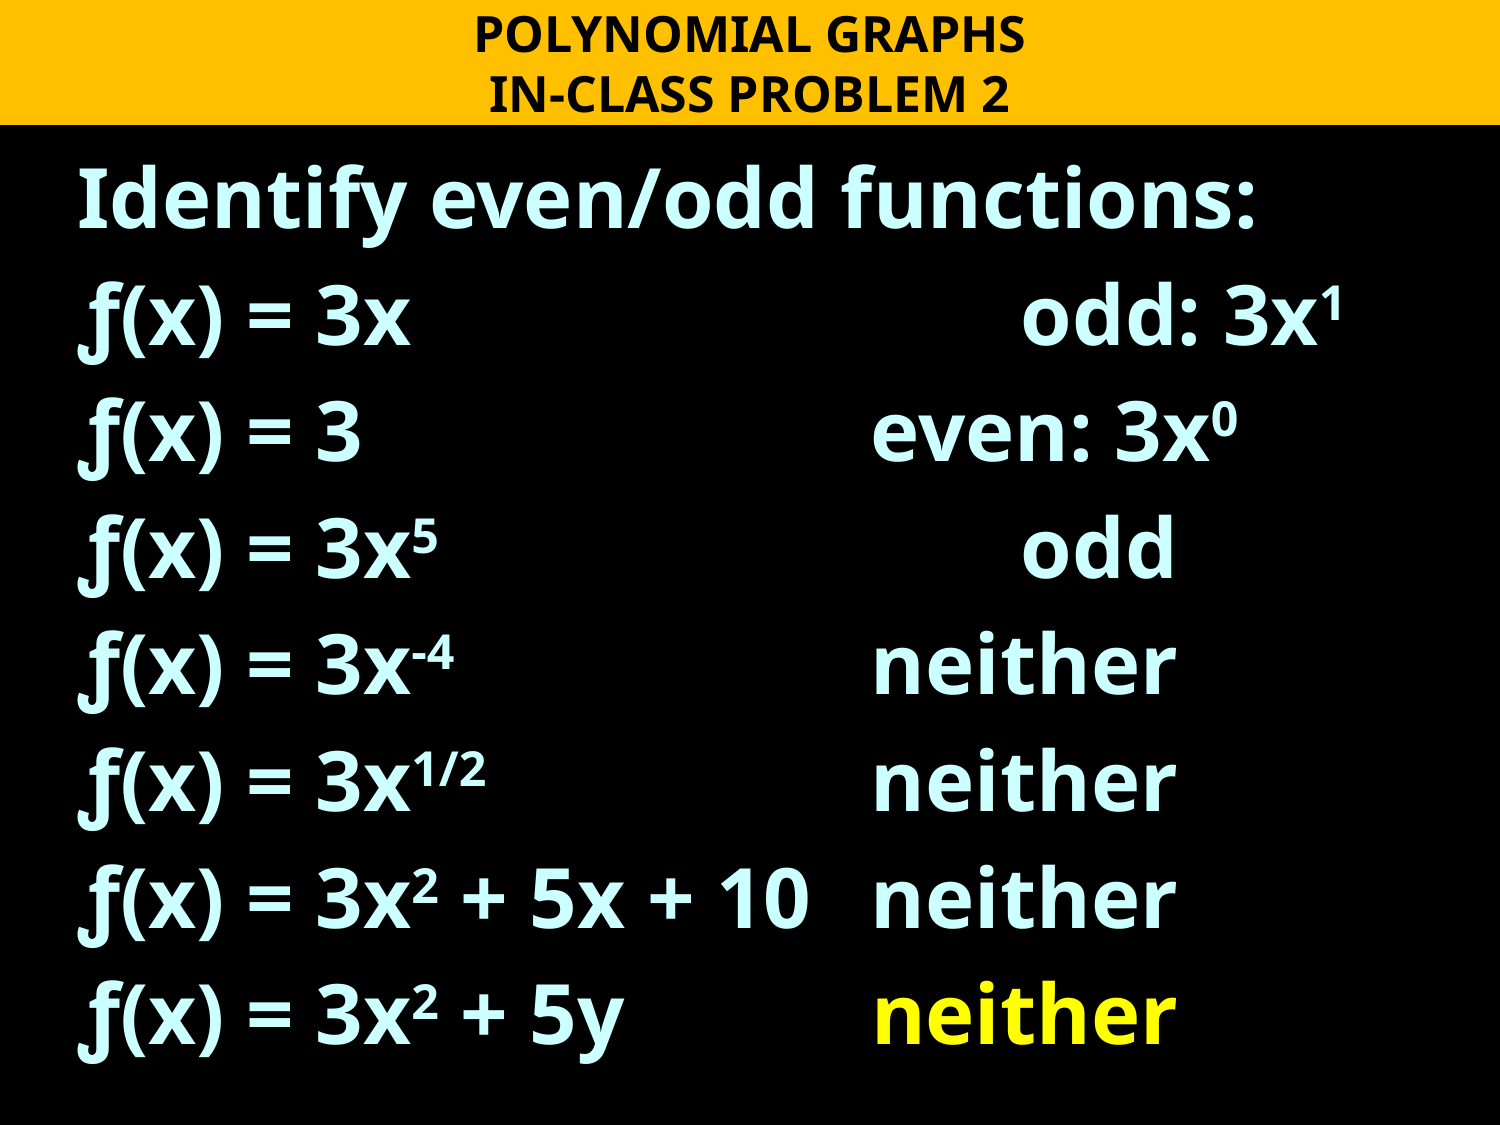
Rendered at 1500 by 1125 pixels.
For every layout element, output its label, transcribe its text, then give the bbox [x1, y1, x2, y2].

text_box POLYNOMIAL GRAPHS IN-CLASS PROBLEM 2 [0, 0, 1500, 125]
list Identify even/odd functions: ƒ(x) = 3x odd: 3x1 ƒ(x) = 3 even: 3x0 ƒ(x) = 3x5 odd ƒ(x) = 3x-4 neither ƒ(x) = 3x1/2 neither ƒ(x) = 3x2 + 5x + 10 neither ƒ(x) = 3x2 + 5y neither [62, 137, 1500, 1063]
